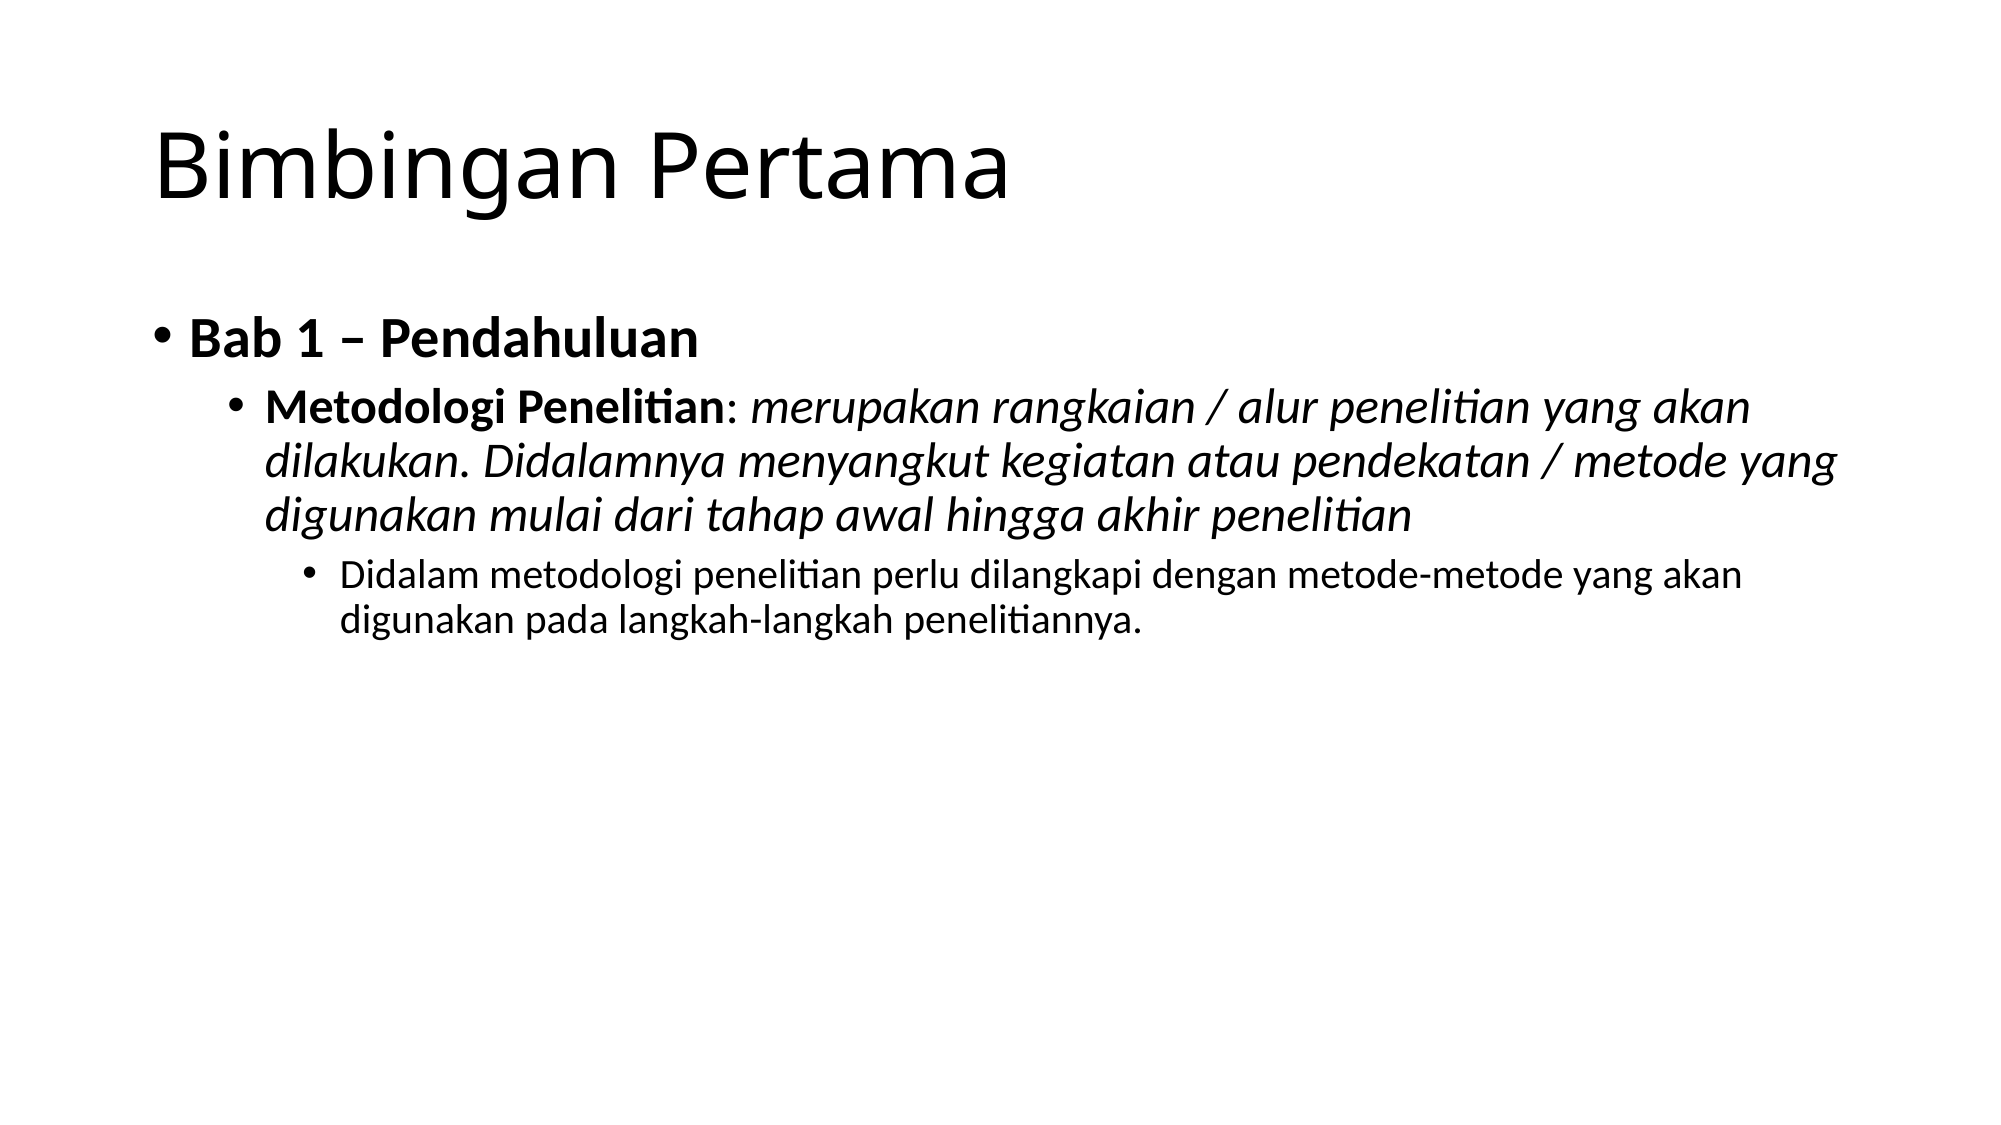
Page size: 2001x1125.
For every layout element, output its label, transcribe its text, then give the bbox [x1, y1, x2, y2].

list Bab 1 – Pendahuluan Metodologi Penelitian: merupakan rangkaian / alur penelitian yang akan dilakukan. Didalamnya menyangkut kegiatan atau pendekatan / metode yang digunakan mulai dari tahap awal hingga akhir penelitian Didalam metodologi penelitian perlu dilangkapi dengan metode-metode yang akan digunakan pada langkah-langkah penelitiannya. [137, 299, 1863, 1014]
title Bimbingan Pertama [137, 59, 1863, 278]
